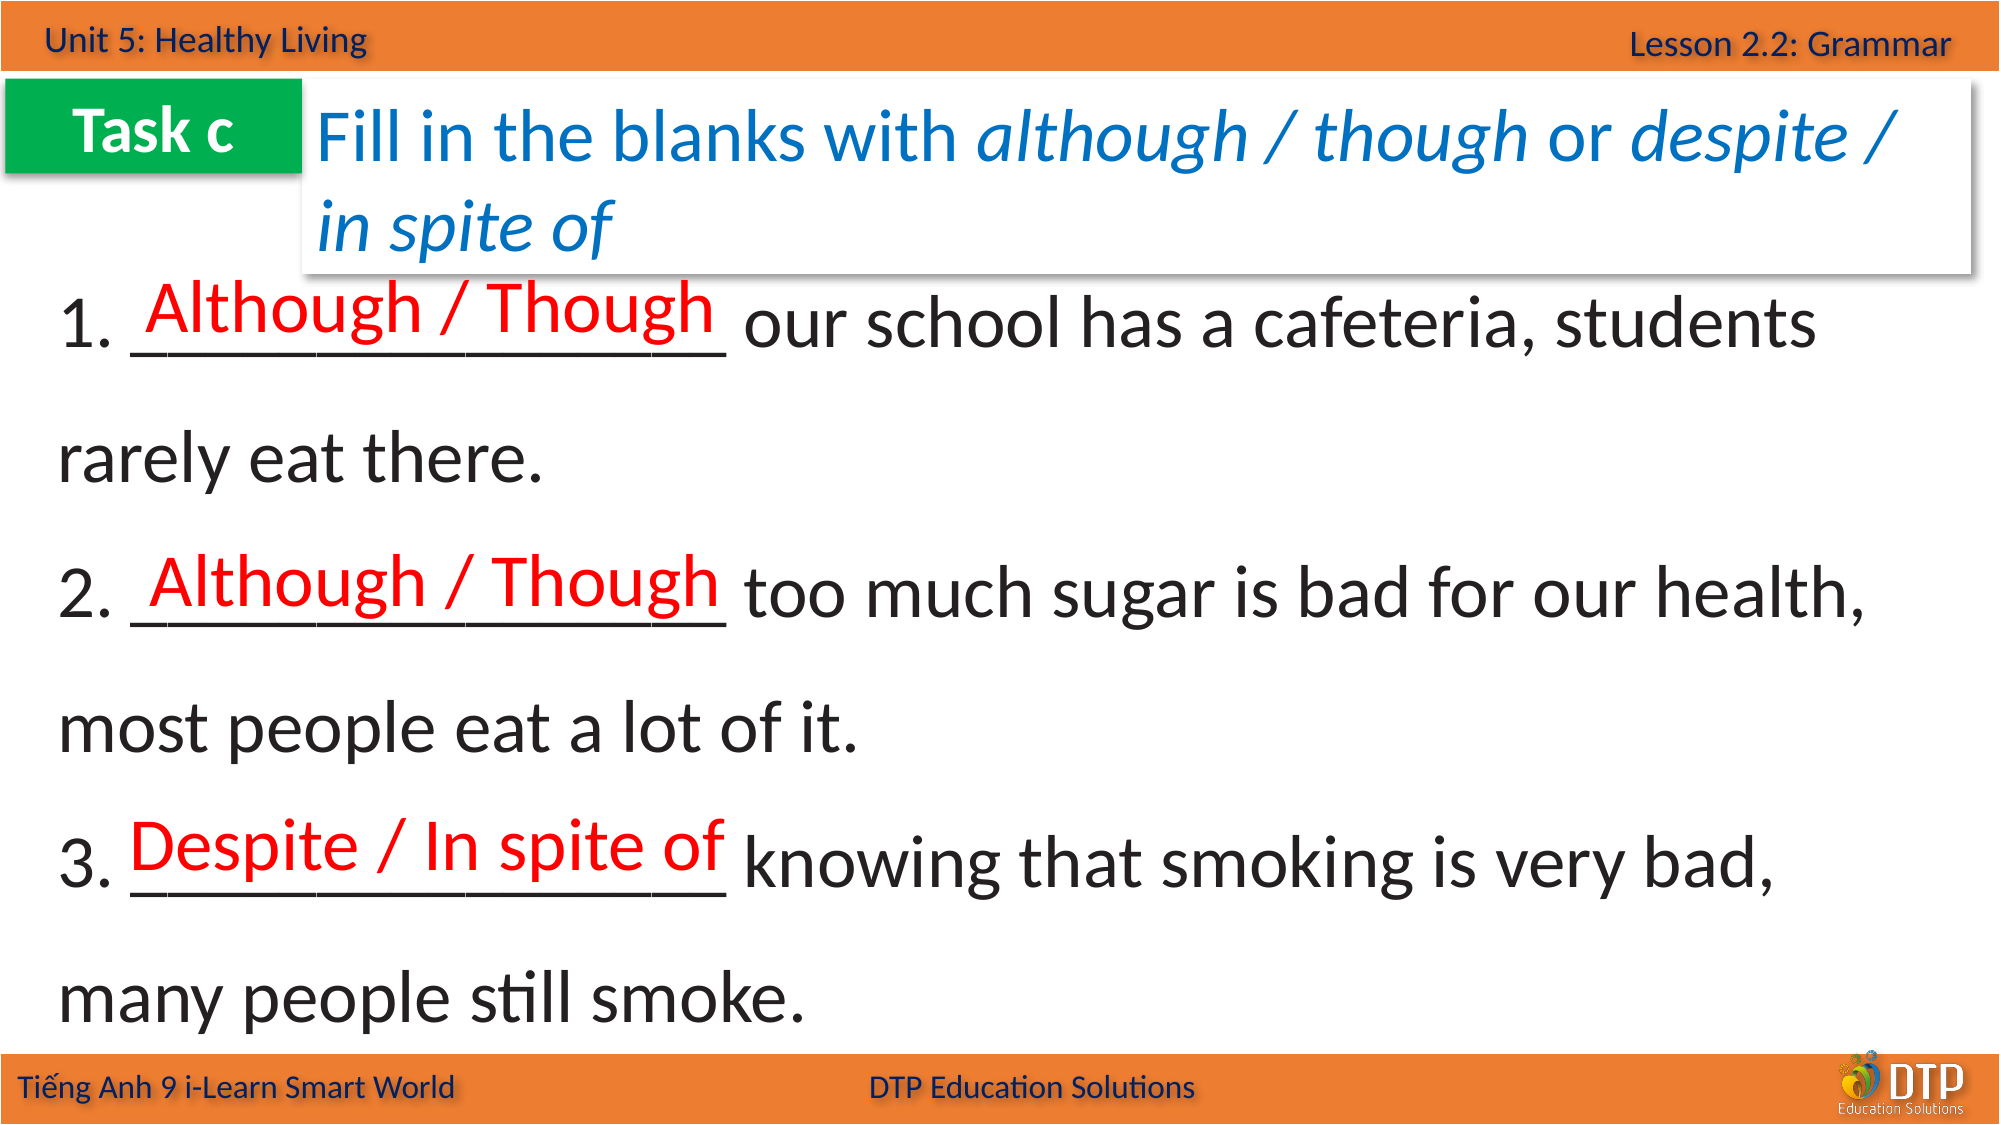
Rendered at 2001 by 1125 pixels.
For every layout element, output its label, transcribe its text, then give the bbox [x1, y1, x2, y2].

text_box Task c [5, 78, 302, 174]
text_box 1. ________________ our school has a cafeteria, students rarely eat there. 2. ________________ too much sugar is bad for our health, most people eat a lot of it. 3. ________________ knowing that smoking is very bad, many people still smoke. [42, 220, 1971, 1046]
text_box Fill in the blanks with although / though or despite / in spite of [301, 79, 1971, 220]
text_box Although / Though [130, 250, 761, 356]
text_box Despite / In spite of [114, 787, 745, 893]
picture [1839, 1050, 1963, 1114]
text_box Although / Though [135, 524, 766, 629]
